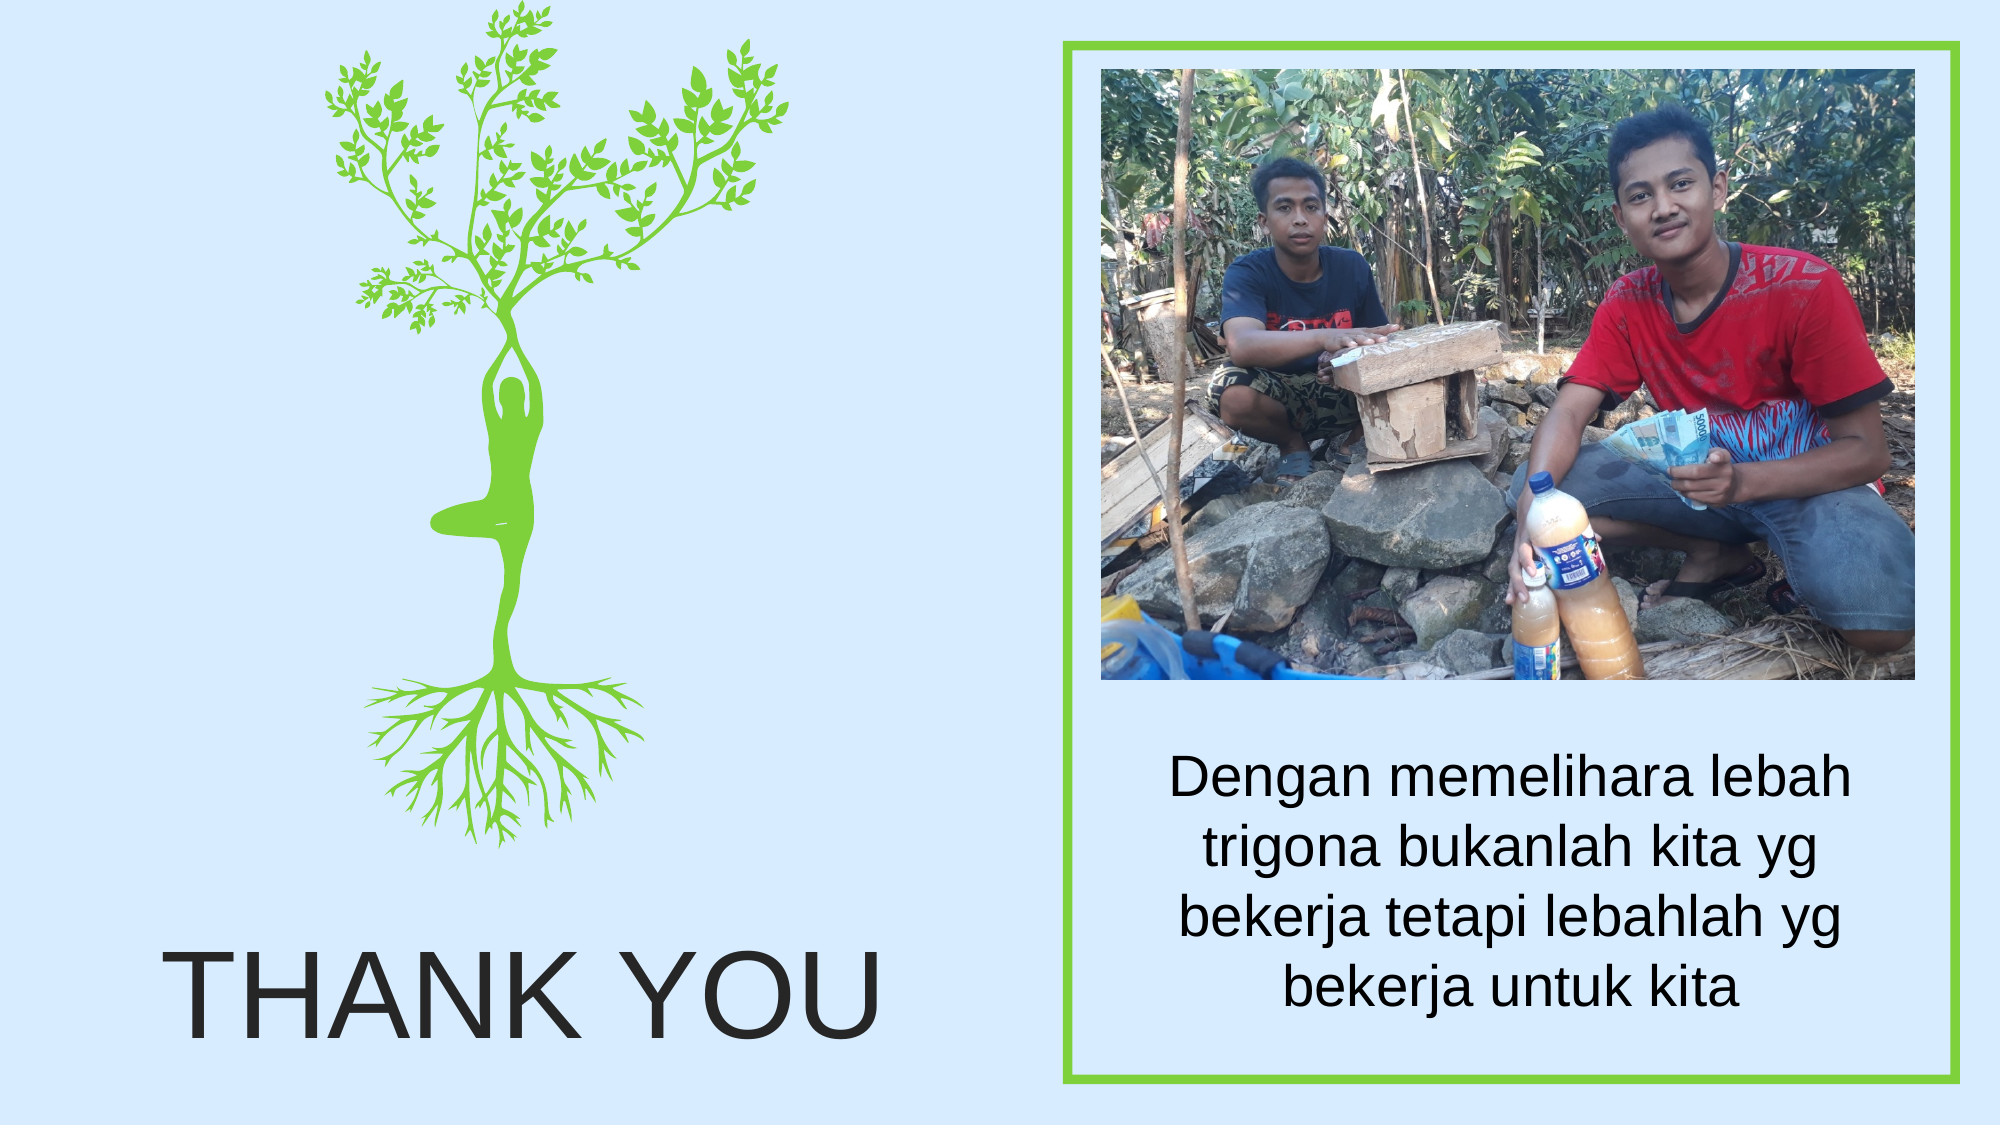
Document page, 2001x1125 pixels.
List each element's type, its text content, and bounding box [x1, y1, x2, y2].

text_box [325, 0, 789, 849]
text_box THANK YOU [0, 906, 1151, 1071]
text_box Dengan memelihara lebah trigona bukanlah kita yg bekerja tetapi lebahlah yg bekerja untuk kita [1094, 730, 1928, 1026]
text_box [1062, 40, 1961, 1085]
picture [1101, 69, 1915, 680]
